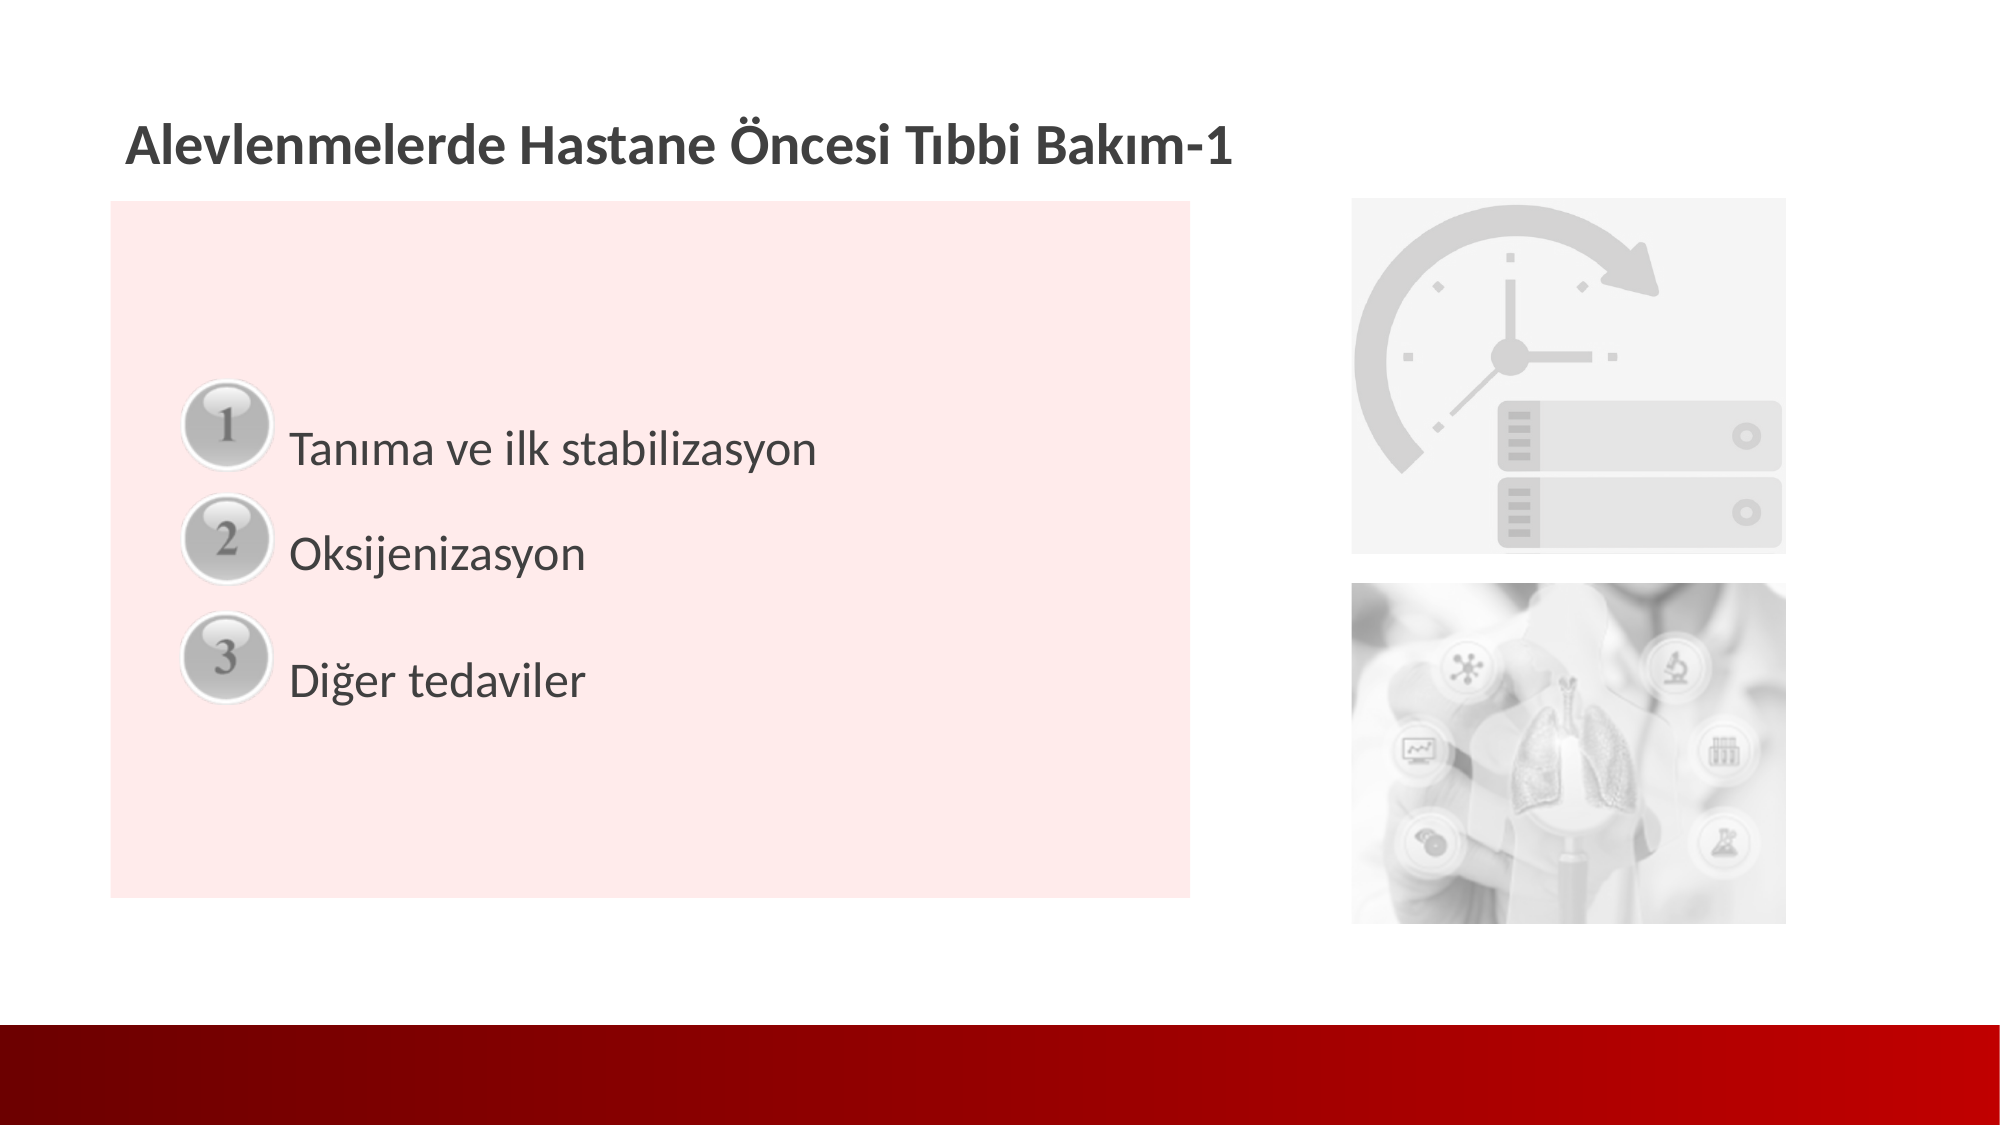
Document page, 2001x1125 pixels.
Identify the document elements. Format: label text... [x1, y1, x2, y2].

text_box Tanıma ve ilk stabilizasyon Oksijenizasyon Diğer tedaviler [274, 378, 1318, 822]
picture [180, 492, 275, 586]
text_box [0, 1025, 2000, 1125]
picture [1351, 583, 1786, 924]
text_box Alevlenmelerde Hastane Öncesi Tıbbi Bakım-1 [110, 98, 1612, 184]
text_box [110, 201, 1191, 898]
picture [1351, 198, 1786, 554]
picture [179, 610, 274, 705]
picture [180, 378, 275, 472]
